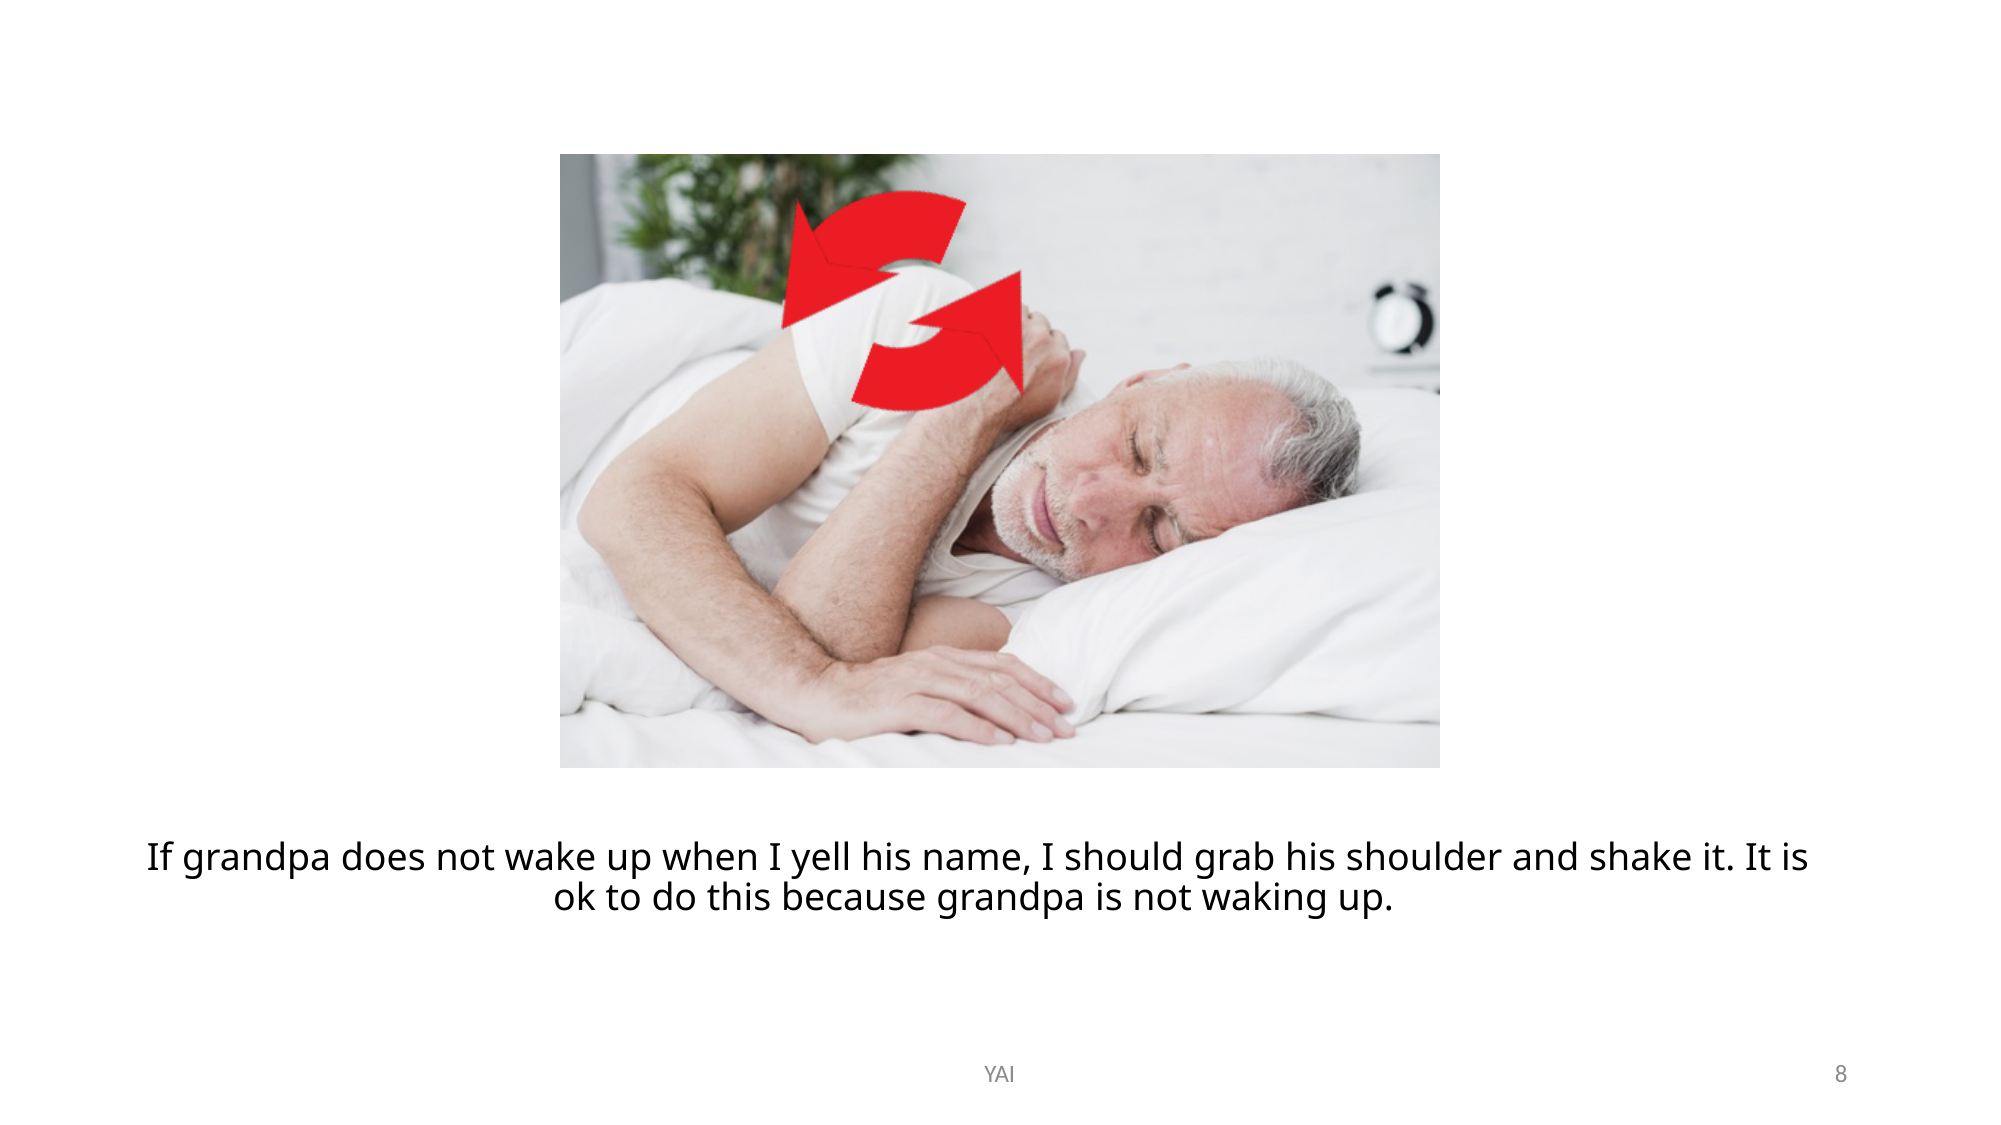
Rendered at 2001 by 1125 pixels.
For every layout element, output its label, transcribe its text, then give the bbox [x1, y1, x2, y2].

picture [560, 154, 1440, 768]
footer YAI [662, 1042, 1338, 1103]
title If grandpa does not wake up when I yell his name, I should grab his shoulder and shake it. It is ok to do this because grandpa is not waking up. [116, 769, 1842, 988]
slide_number 8 [1412, 1042, 1863, 1103]
